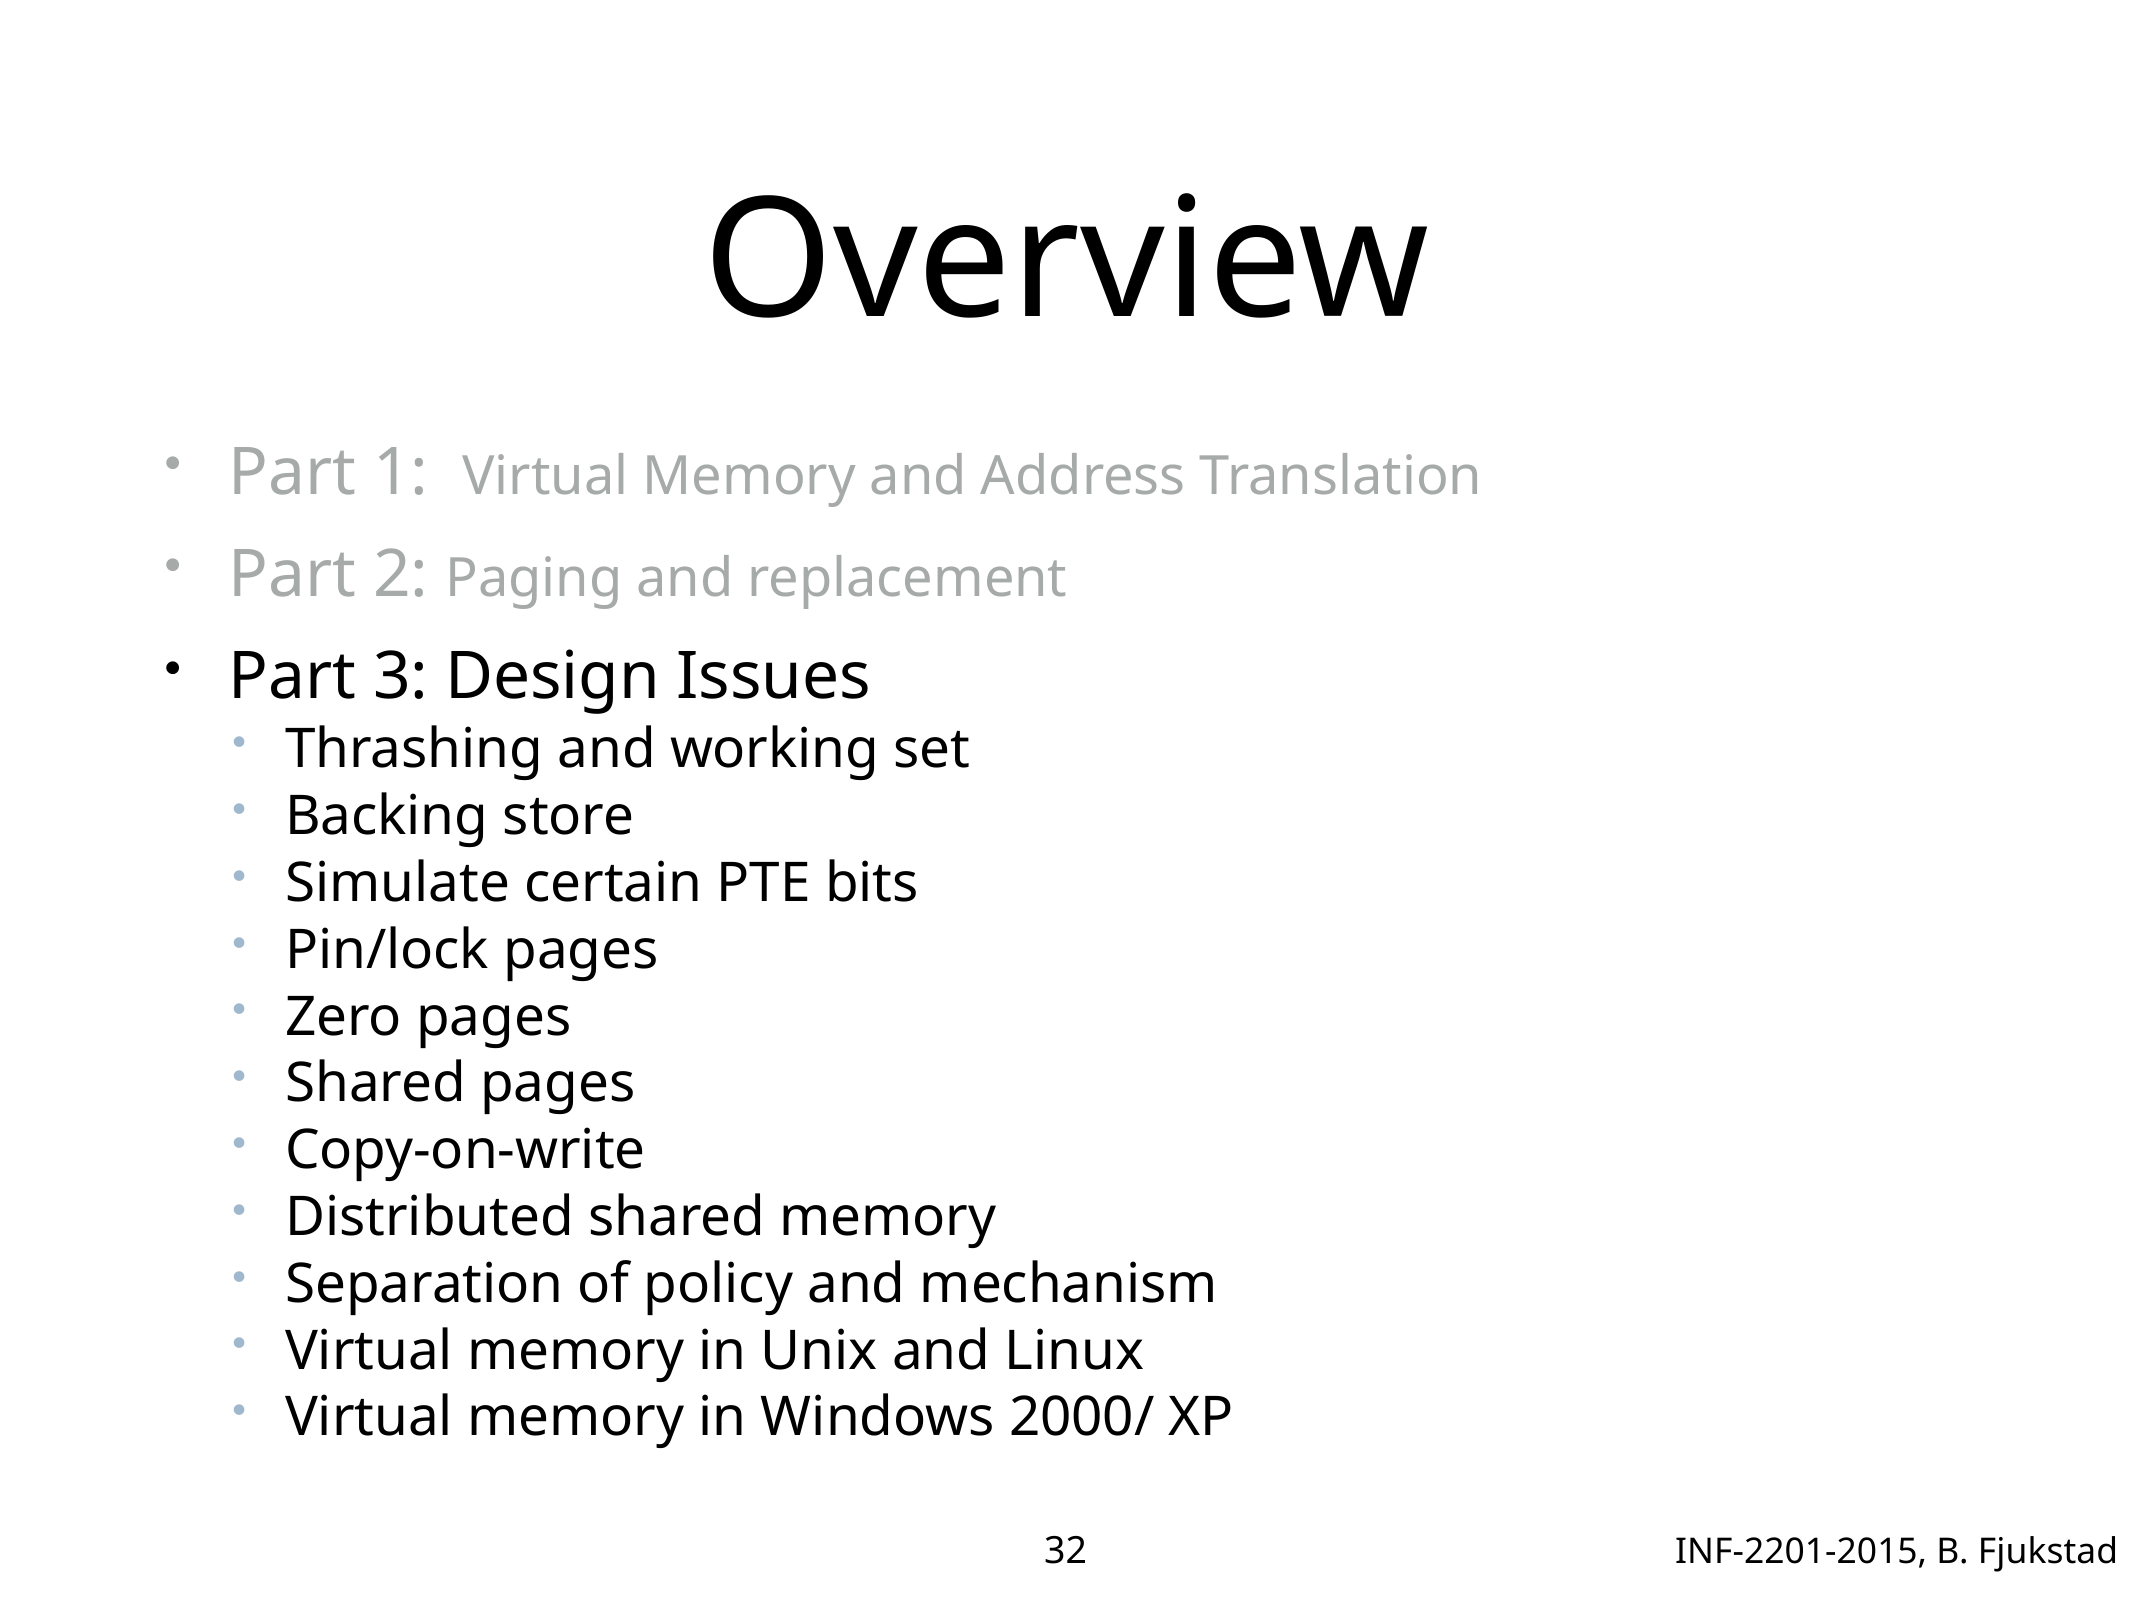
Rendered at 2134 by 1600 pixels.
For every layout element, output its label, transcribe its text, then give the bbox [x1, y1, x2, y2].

list Part 1: Virtual Memory and Address Translation Part 2: Paging and replacement Part 3: Design Issues Thrashing and working set Backing store Simulate certain PTE bits Pin/lock pages Zero pages Shared pages Copy-on-write Distributed shared memory Separation of policy and mechanism Virtual memory in Unix and Linux Virtual memory in Windows 2000/ XP [155, 426, 1978, 1459]
title Overview [155, 72, 1978, 426]
slide_number 32 [1034, 1517, 1097, 1581]
